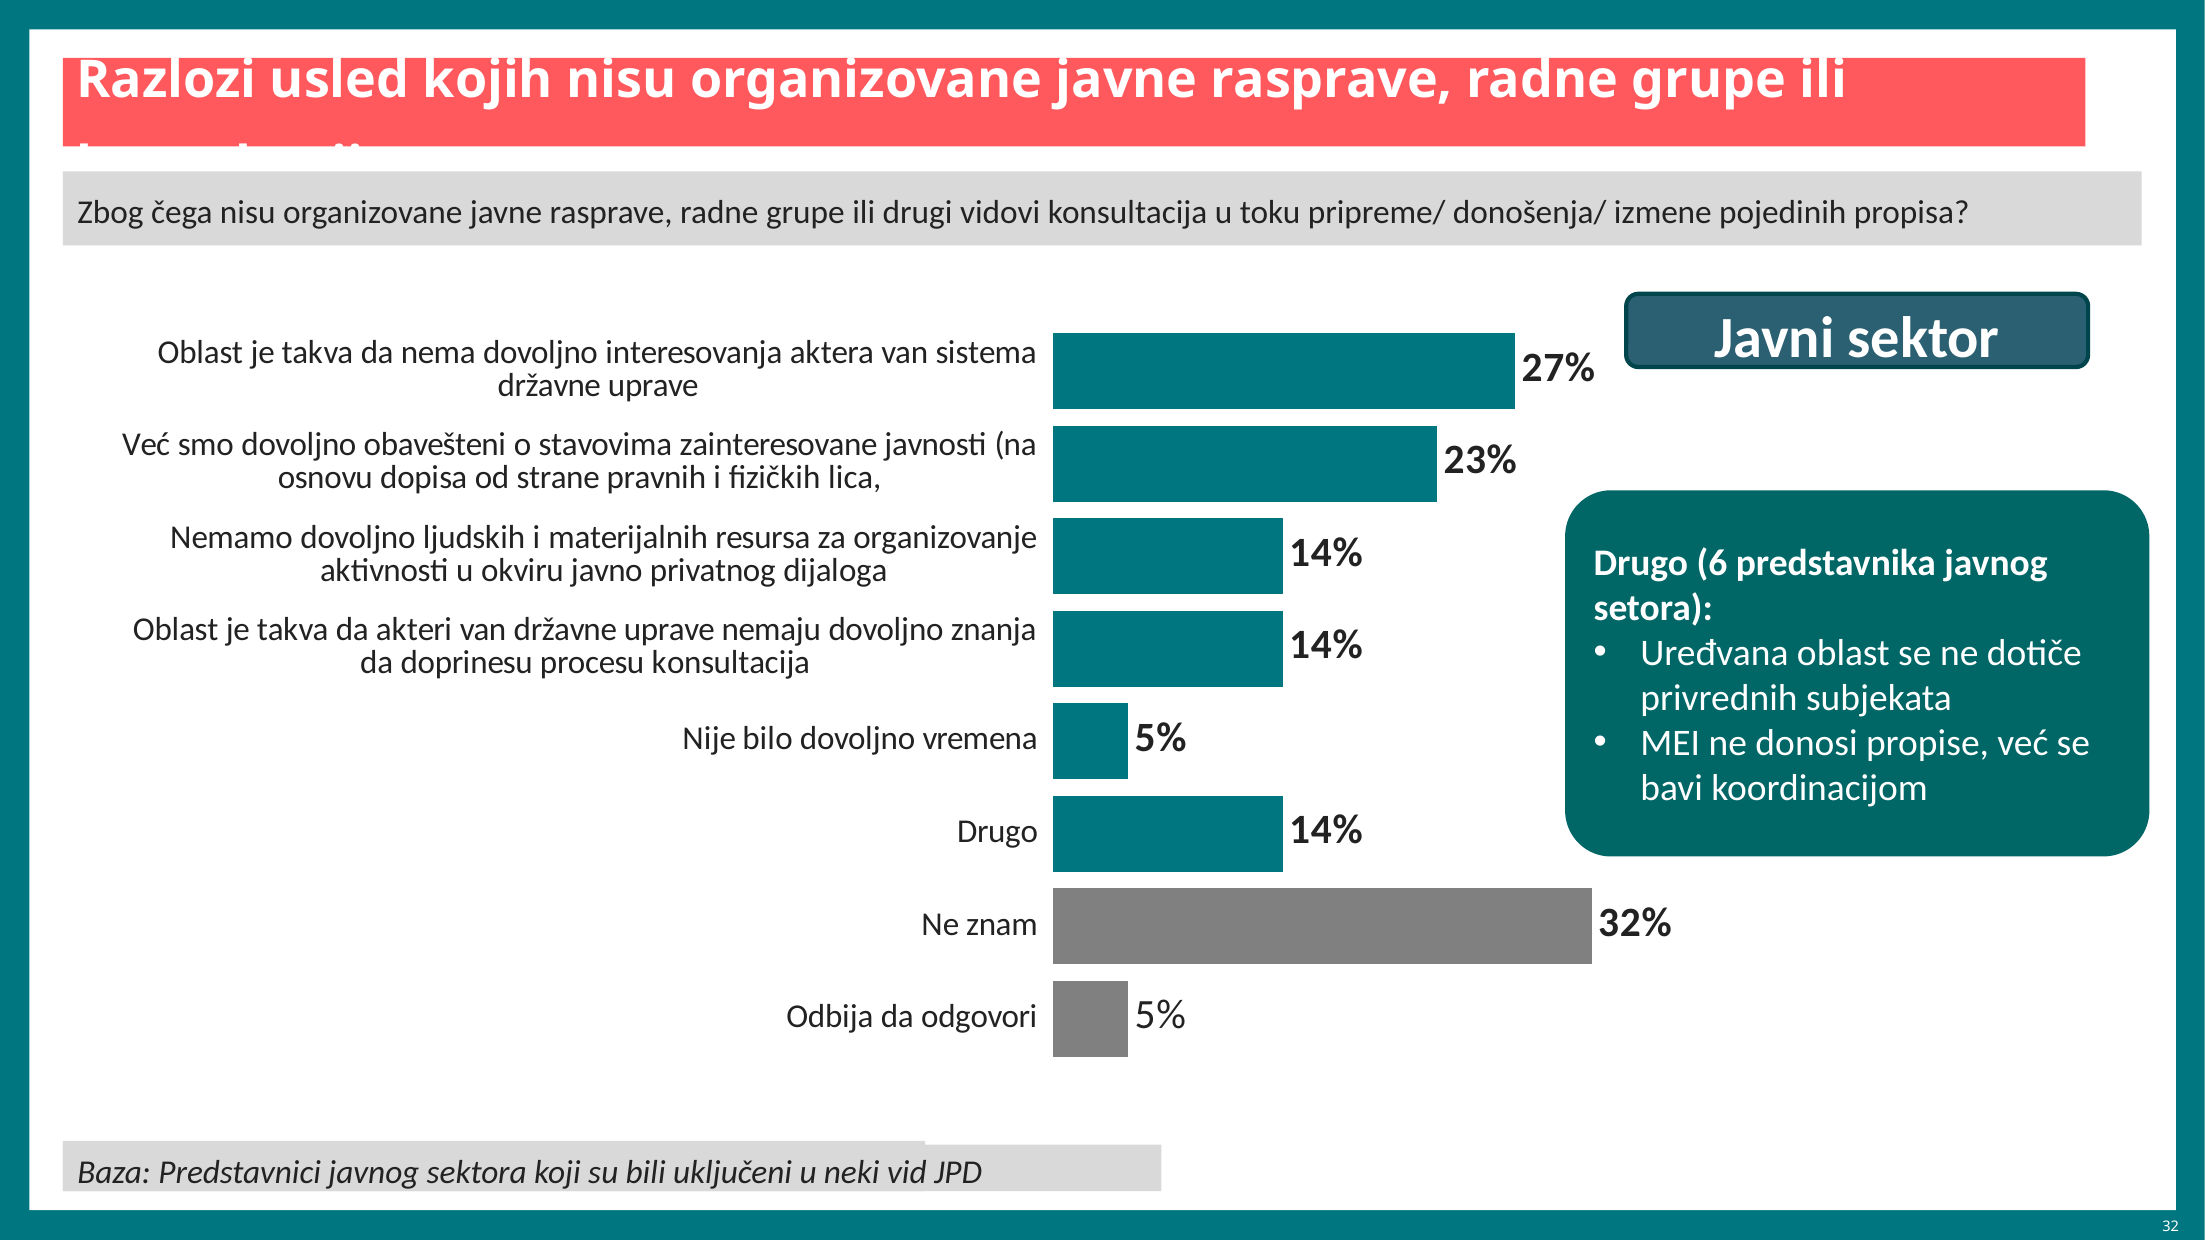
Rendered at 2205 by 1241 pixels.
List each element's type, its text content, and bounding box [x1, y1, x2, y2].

text_box Baza: Predstavnici javnog sektora koji su bili uključeni u neki vid JPD [62, 1144, 1162, 1192]
text_box Javni sektor [1624, 291, 2091, 369]
text_box Drugo (6 predstavnika javnog setora): Uređvana oblast se ne dotiče privrednih subjekata MEI ne donosi propise, već se bavi koordinacijom [2079, 488, 2152, 859]
title Razlozi usled kojih nisu organizovane javne rasprave, radne grupe ili konsultacije [62, 57, 2086, 147]
list Baza: Ukupna ciljna populacija [62, 1140, 926, 1144]
chart [121, 324, 2072, 1066]
text_box Zbog čega nisu organizovane javne rasprave, radne grupe ili drugi vidovi konsultacija u toku pripreme/ donošenja/ izmene pojedinih propisa? [62, 171, 2142, 246]
